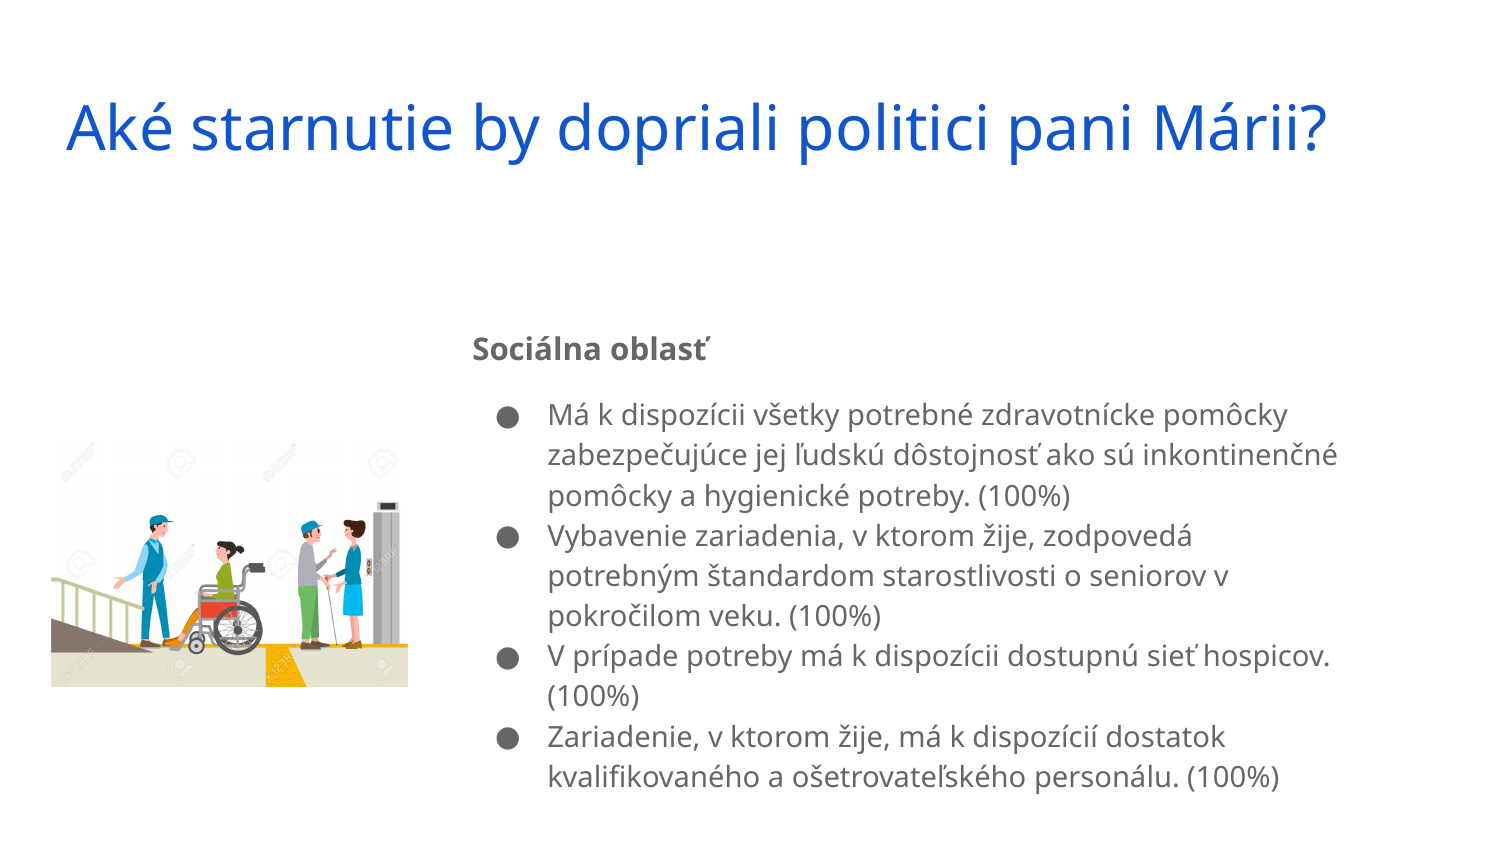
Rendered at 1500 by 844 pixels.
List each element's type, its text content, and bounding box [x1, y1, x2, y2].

list Sociálna oblasť Má k dispozícii všetky potrebné zdravotnícke pomôcky zabezpečujúce jej ľudskú dôstojnosť ako sú inkontinenčné pomôcky a hygienické potreby. (100%) Vybavenie zariadenia, v ktorom žije, zodpovedá potrebným štandardom starostlivosti o seniorov v pokročilom veku. (100%) V prípade potreby má k dispozícii dostupnú sieť hospicov. (100%) Zariadenie, v ktorom žije, má k dispozícií dostatok kvalifikovaného a ošetrovateľského personálu. (100%) [457, 230, 1362, 422]
title Aké starnutie by dopriali politici pani Márii? [51, 72, 1449, 167]
picture [50, 434, 408, 687]
